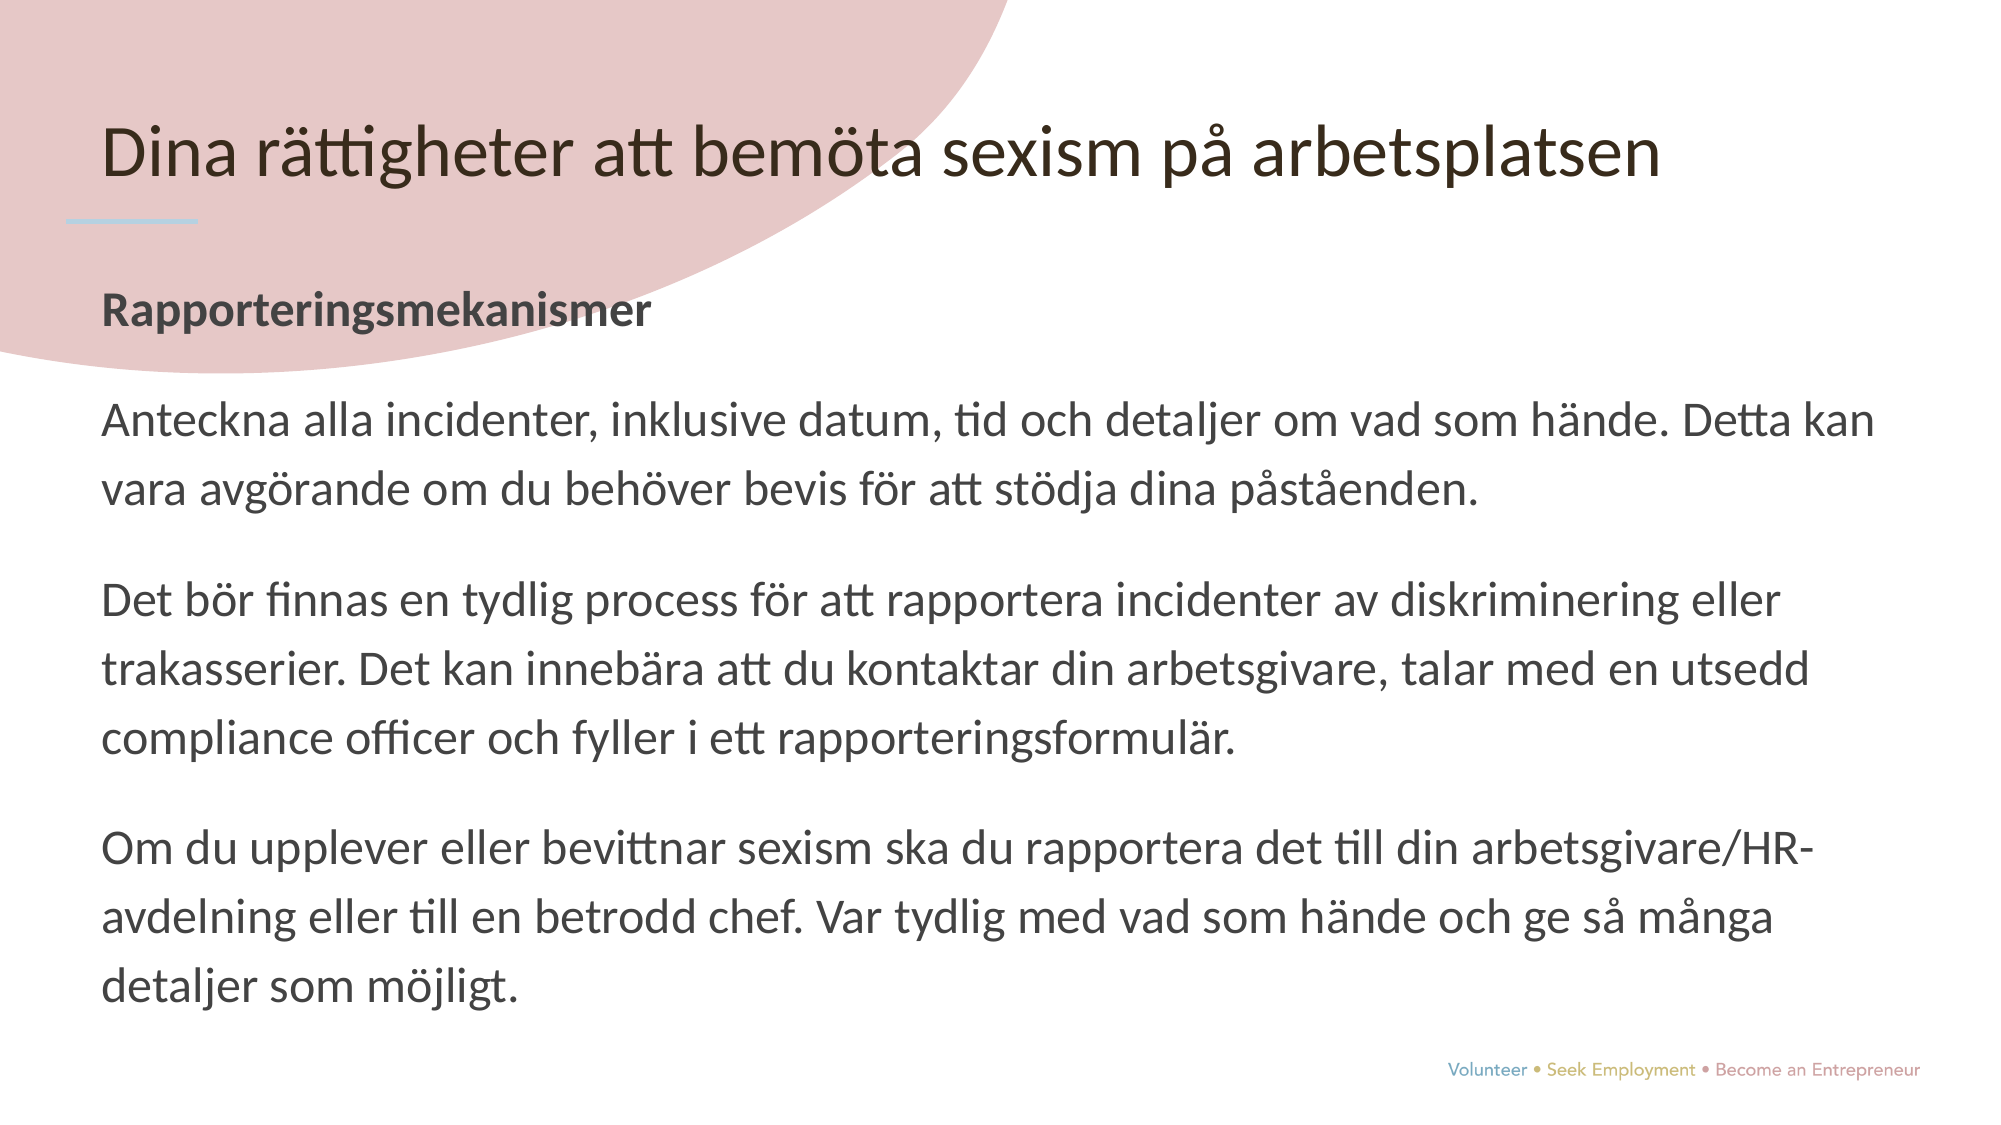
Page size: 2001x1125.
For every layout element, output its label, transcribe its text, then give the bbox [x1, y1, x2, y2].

picture [1418, 1046, 1971, 1103]
list Rapporteringsmekanismer Anteckna alla incidenter, inklusive datum, tid och detaljer om vad som hände. Detta kan vara avgörande om du behöver bevis för att stödja dina påståenden. Det bör finnas en tydlig process för att rapportera incidenter av diskriminering eller trakasserier. Det kan innebära att du kontaktar din arbetsgivare, talar med en utsedd compliance officer och fyller i ett rapporteringsformulär. Om du upplever eller bevittnar sexism ska du rapportera det till din arbetsgivare/HR-avdelning eller till en betrodd chef. Var tydlig med vad som hände och ge så många detaljer som möjligt. [86, 259, 1928, 973]
list Dina rättigheter att bemöta sexism på arbetsplatsen [1156, 105, 1928, 201]
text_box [0, 0, 1156, 494]
